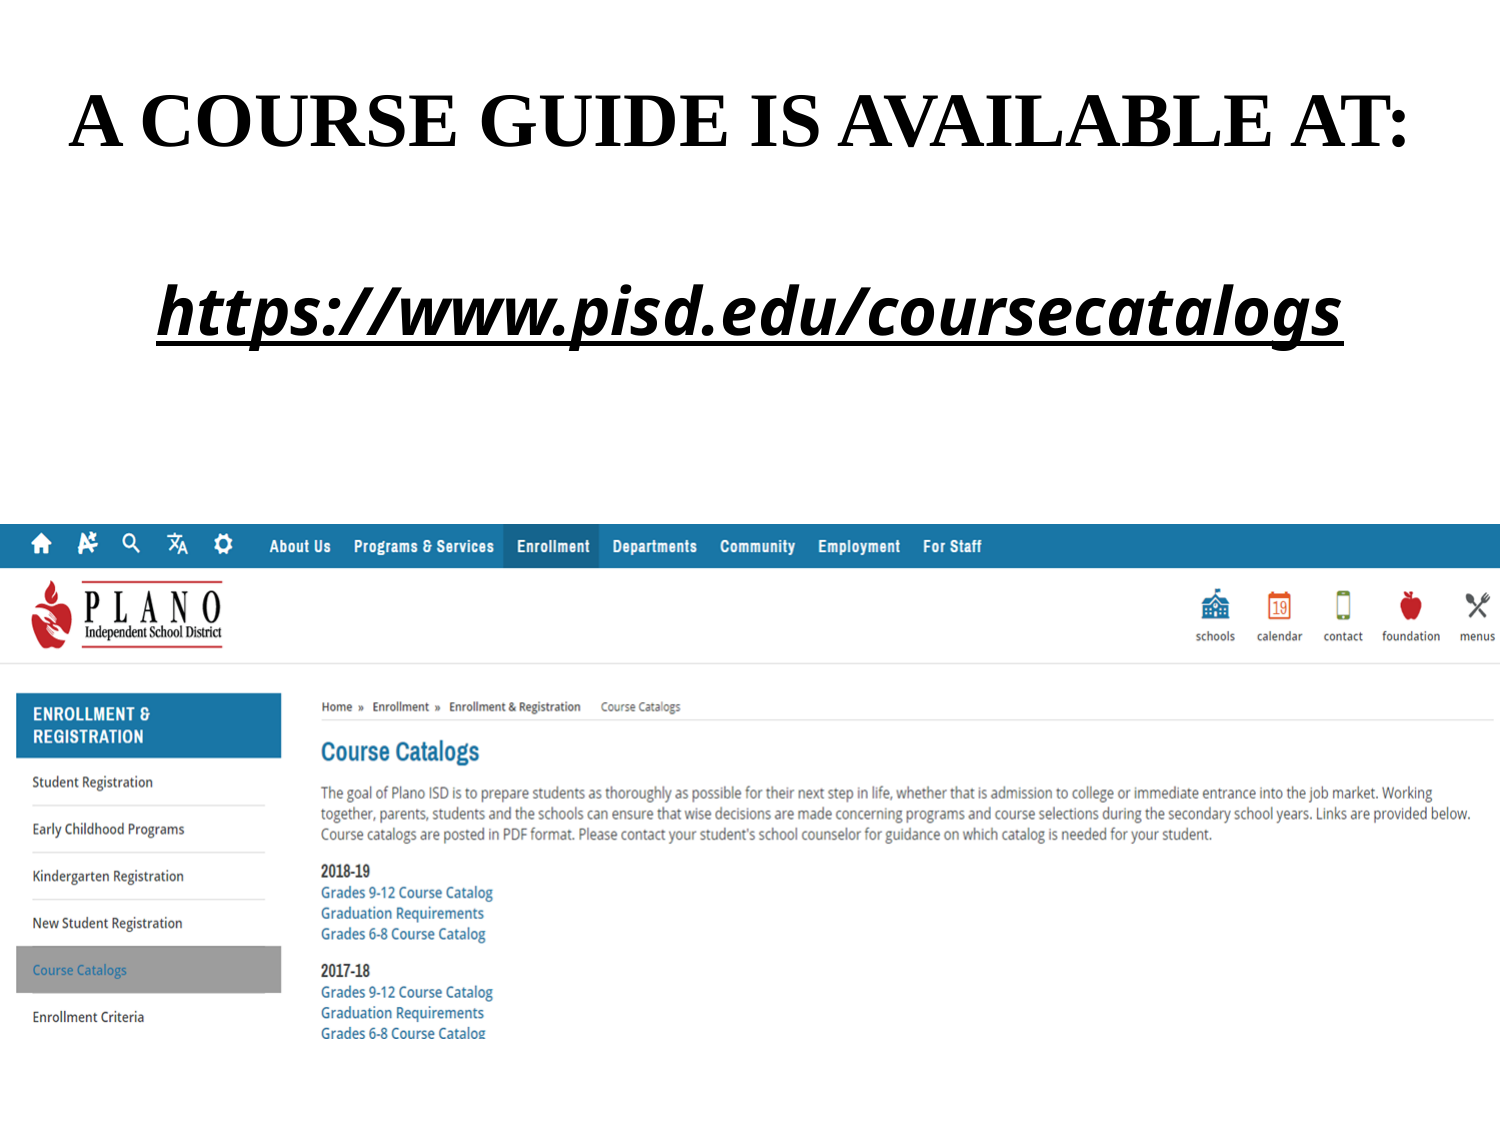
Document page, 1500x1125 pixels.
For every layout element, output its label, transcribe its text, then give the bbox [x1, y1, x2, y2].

picture [0, 523, 1500, 1039]
text_box A COURSE GUIDE IS AVAILABLE AT: https://www.pisd.edu/coursecatalogs [19, 62, 1481, 357]
